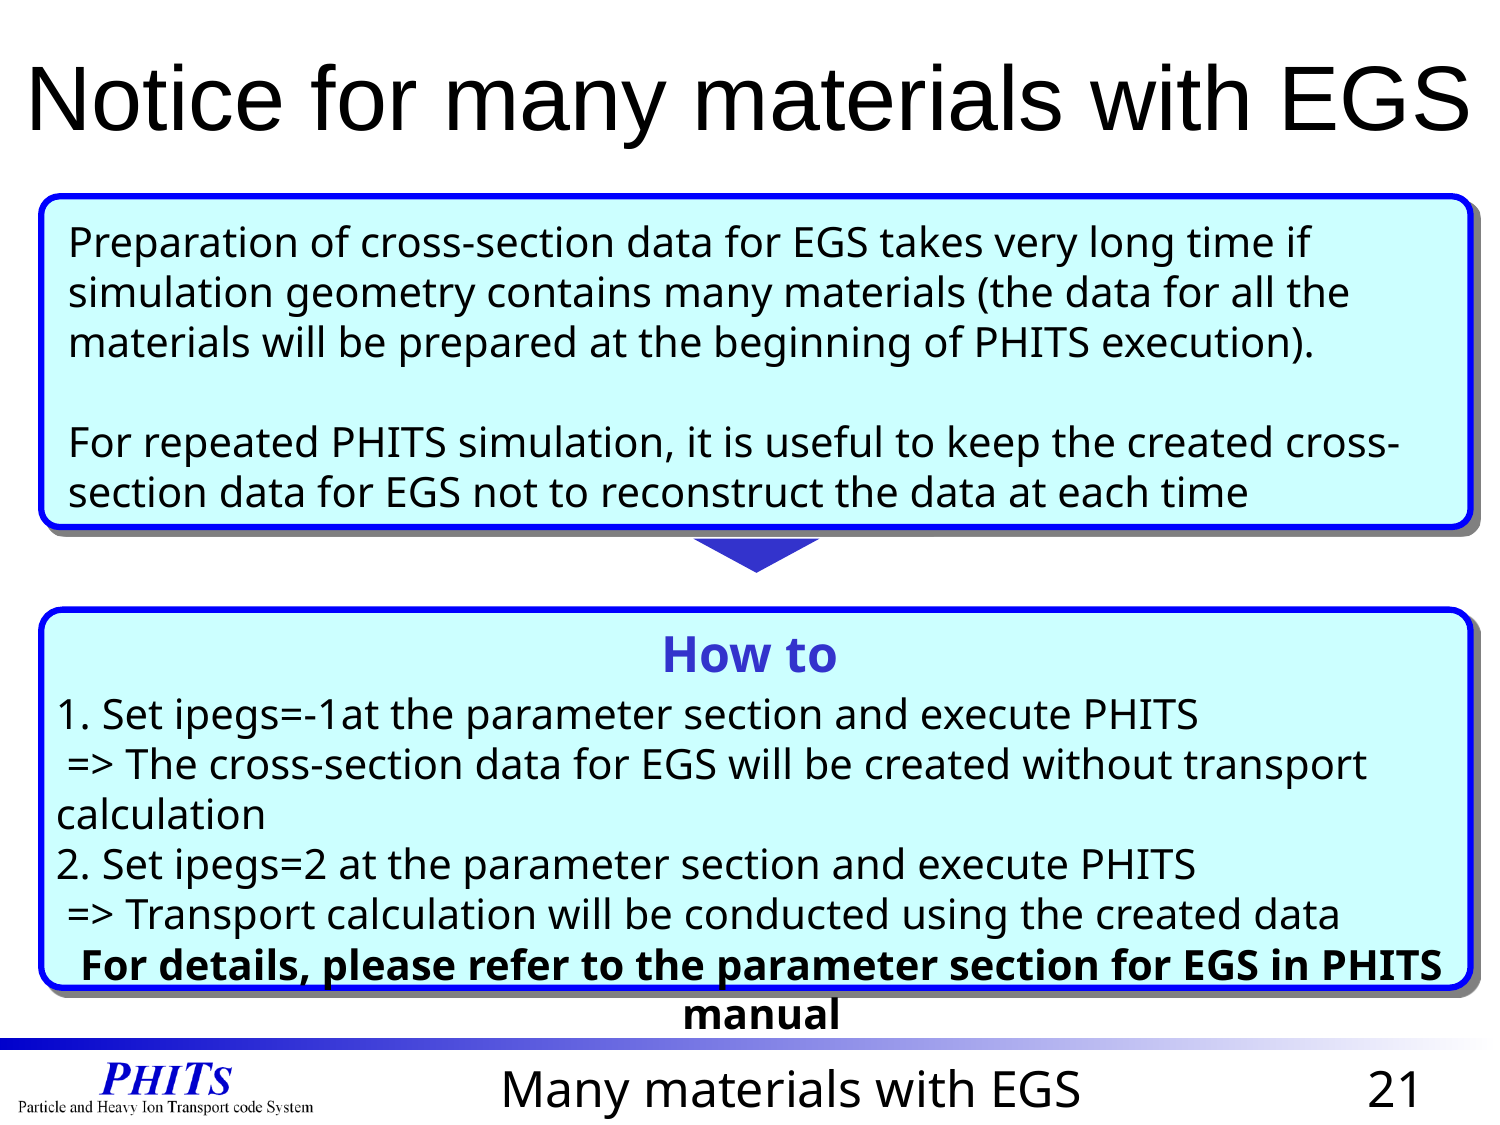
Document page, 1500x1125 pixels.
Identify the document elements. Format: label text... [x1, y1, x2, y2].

text_box How to [597, 615, 916, 691]
text_box [691, 536, 822, 575]
text_box [41, 609, 1471, 680]
picture [12, 1057, 319, 1117]
text_box 1. Set ipegs=-1at the parameter section and execute PHITS => The cross-section data for EGS will be created without transport calculation 2. Set ipegs=2 at the parameter section and execute PHITS => Transport calculation will be conducted using the created data For details, please refer to the parameter section for EGS in PHITS manual [41, 680, 1483, 1046]
text_box Many materials with EGS [218, 1049, 1365, 1125]
title Notice for many materials with EGS [0, 0, 1500, 188]
text_box [41, 196, 1469, 528]
text_box 21 [1365, 1049, 1456, 1125]
text_box [0, 1038, 1494, 1050]
text_box Preparation of cross-section data for EGS takes very long time if simulation geometry contains many materials (the data for all the materials will be prepared at the beginning of PHITS execution). For repeated PHITS simulation, it is useful to keep the created cross-section data for EGS not to reconstruct the data at each time [53, 207, 1494, 523]
